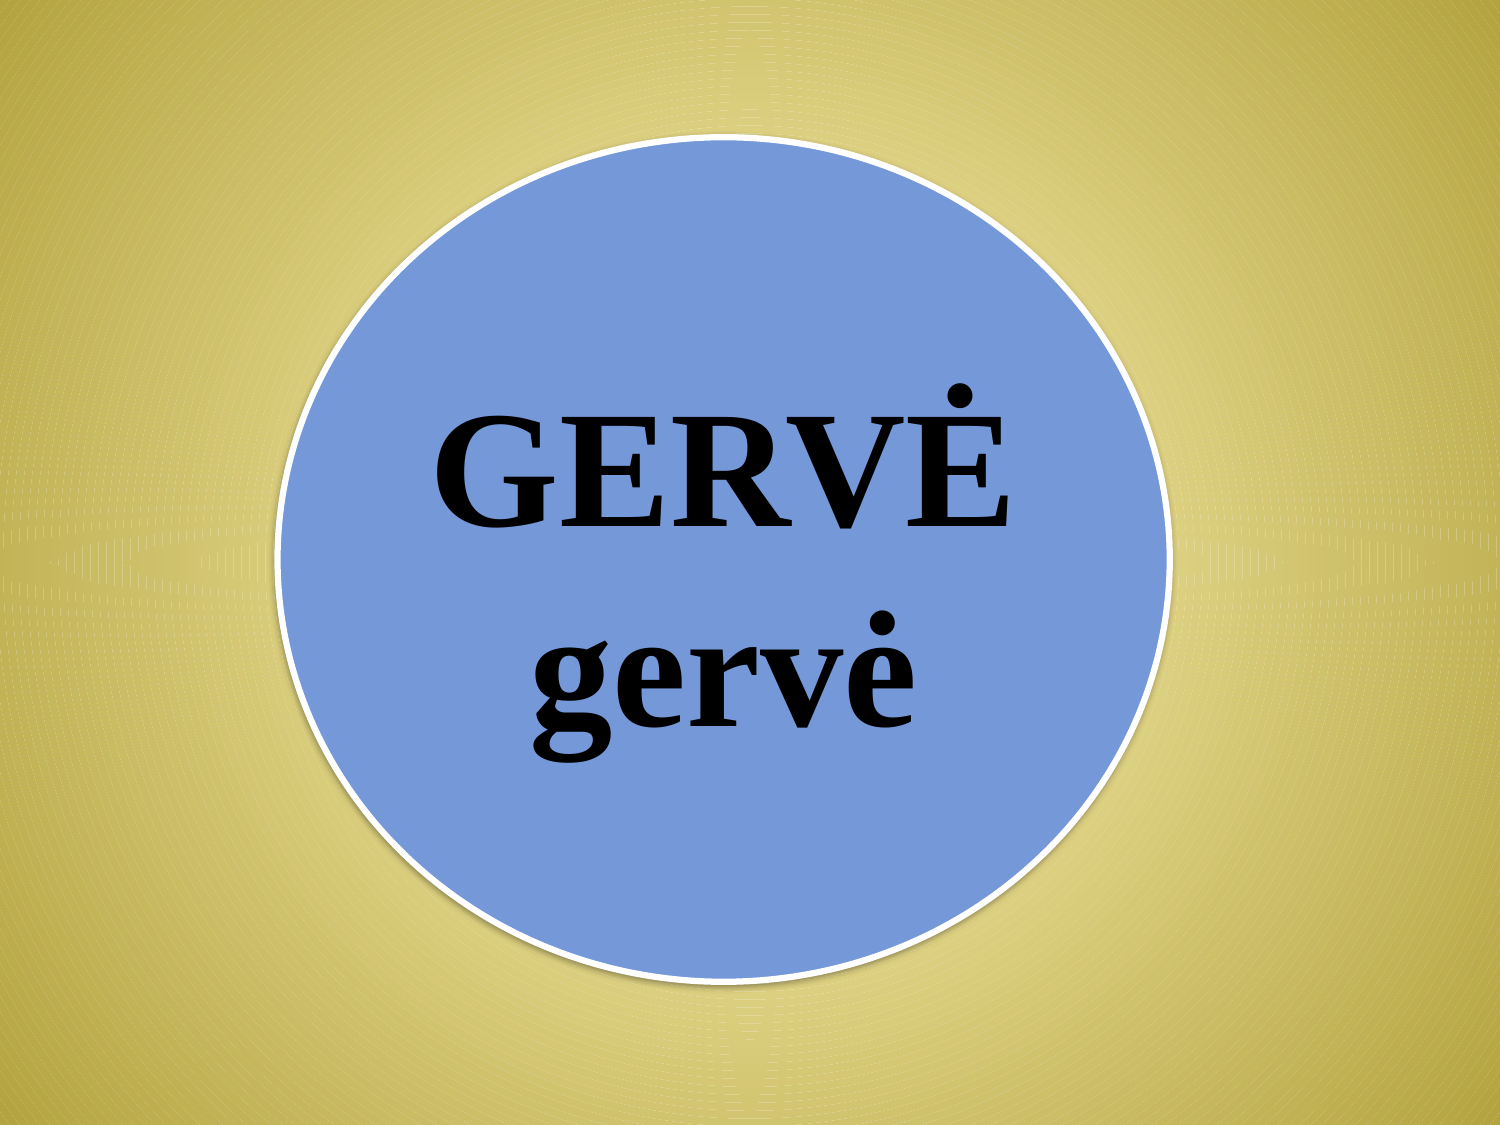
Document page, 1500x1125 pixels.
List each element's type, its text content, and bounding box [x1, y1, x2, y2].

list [573, 457, 926, 810]
text_box GERVĖ gervė [274, 134, 1173, 985]
